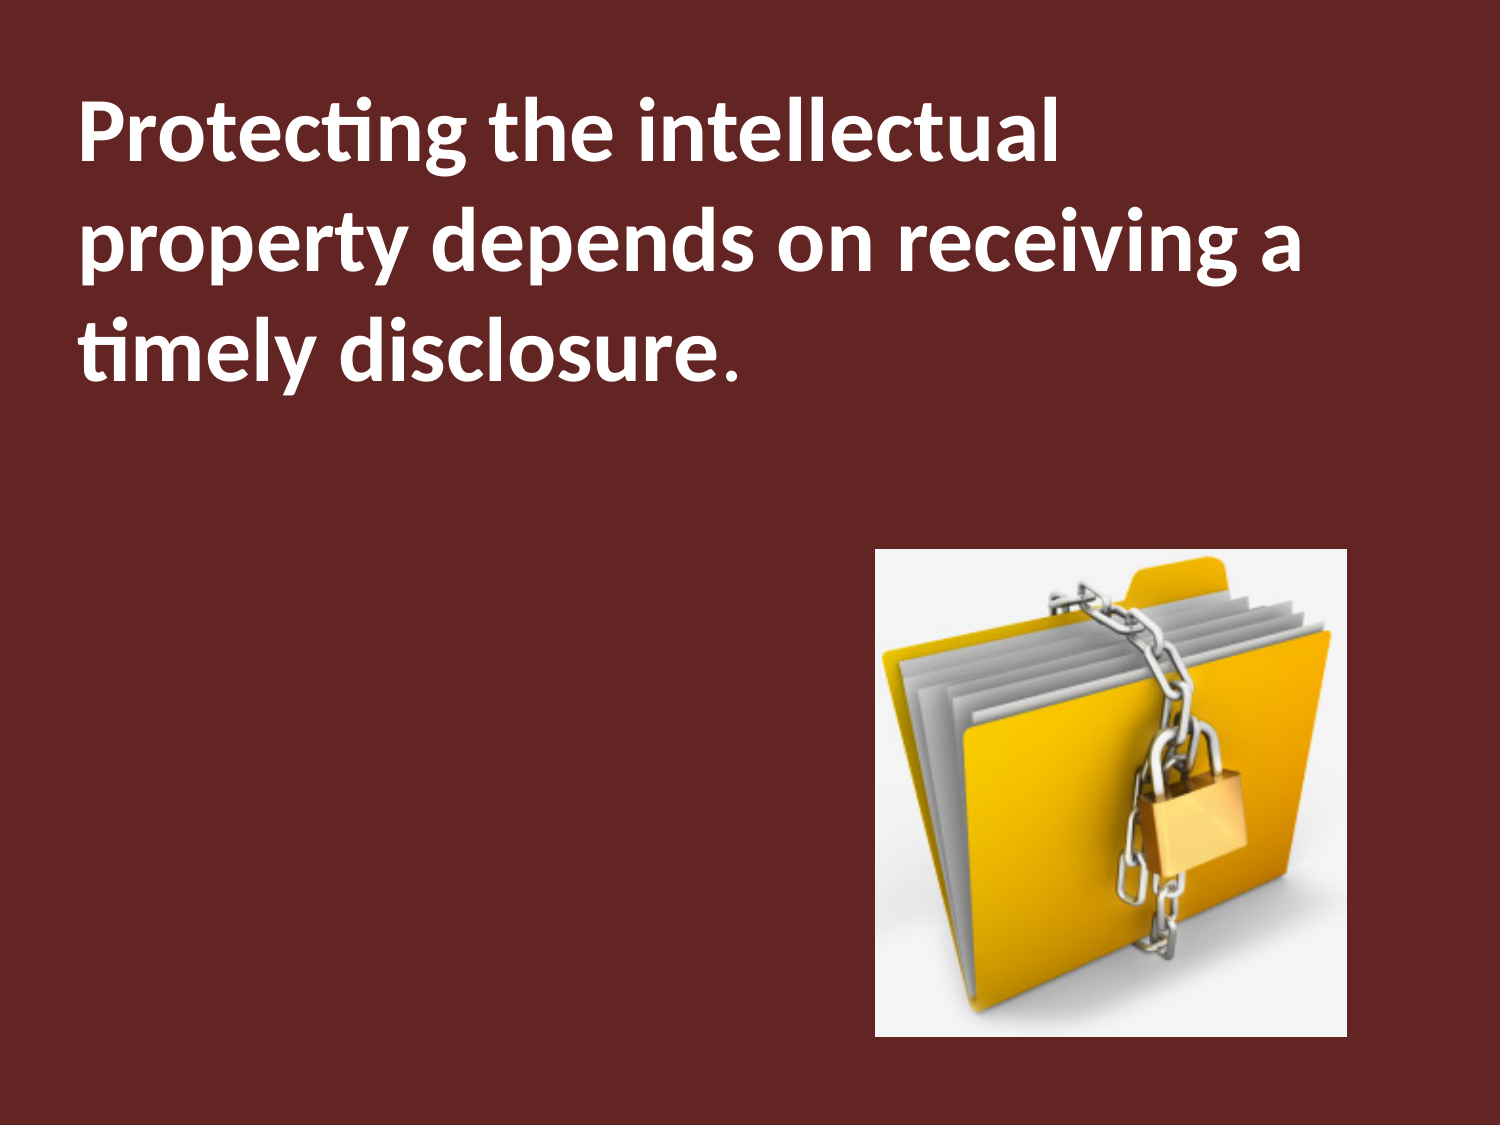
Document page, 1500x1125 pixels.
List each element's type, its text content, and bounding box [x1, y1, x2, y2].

picture [874, 549, 1347, 1037]
text_box Protecting the intellectual property depends on receiving a timely disclosure. [62, 62, 1325, 408]
